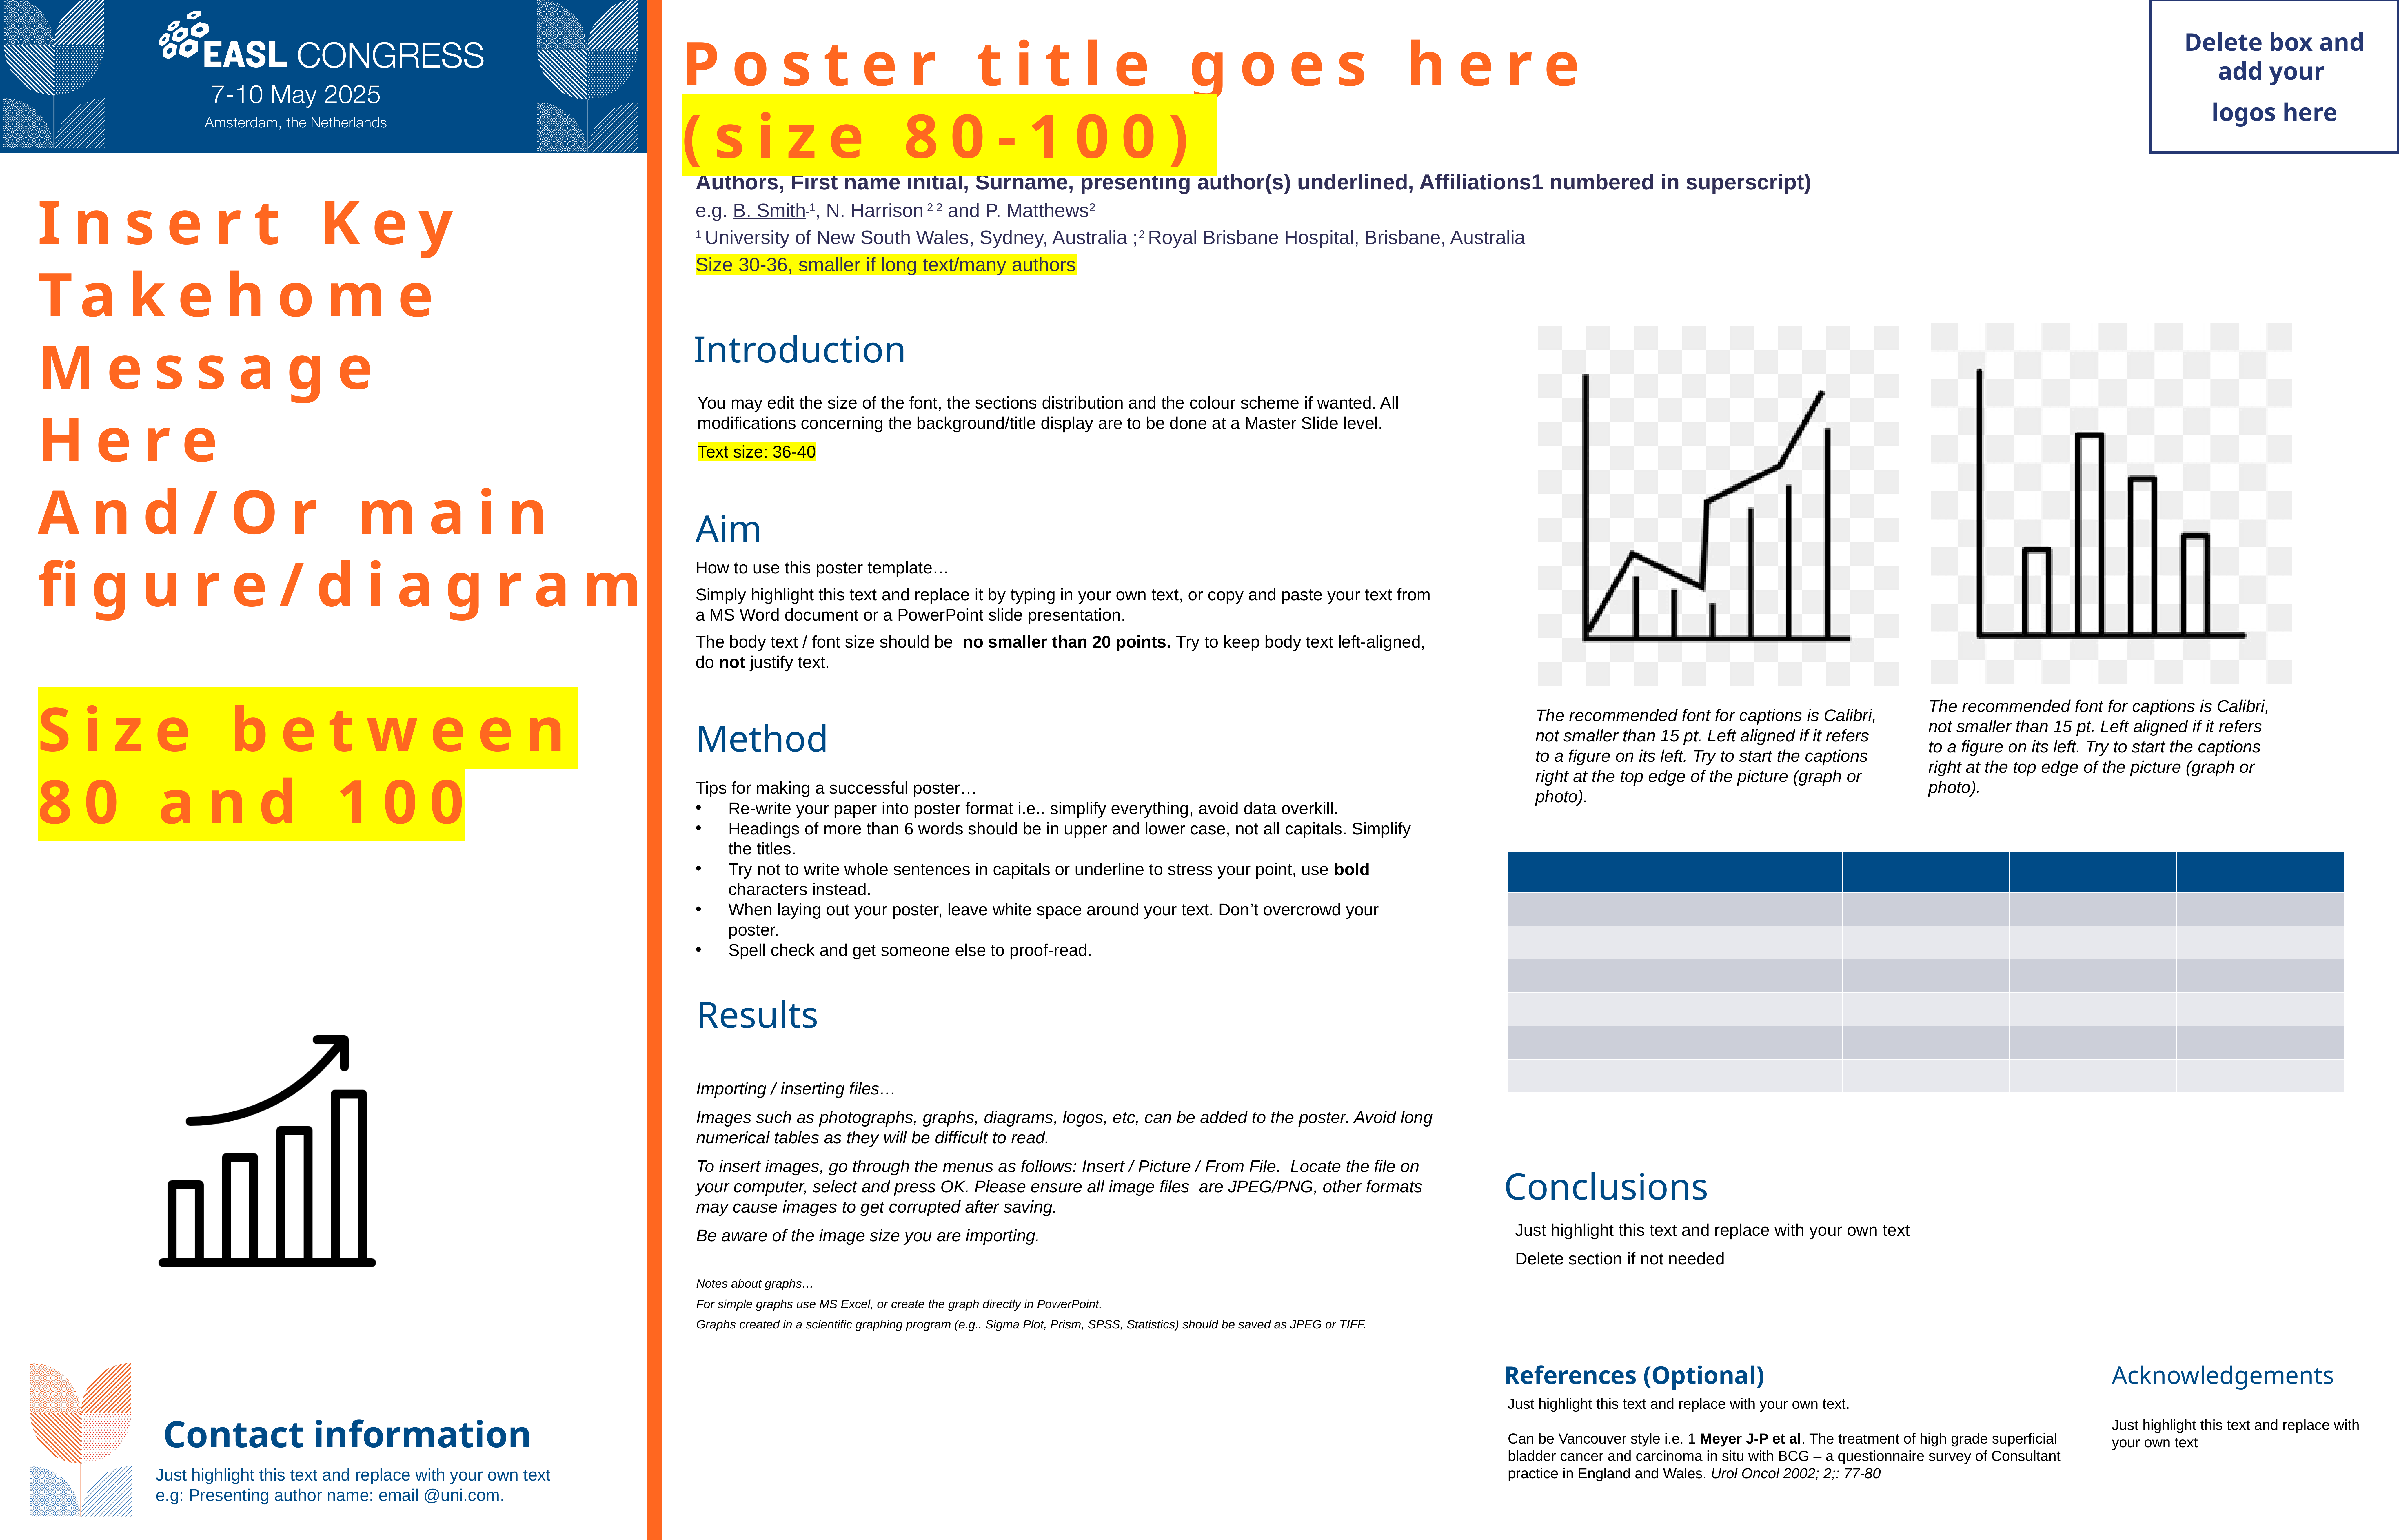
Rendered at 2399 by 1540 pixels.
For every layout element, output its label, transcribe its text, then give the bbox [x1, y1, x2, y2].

picture [151, 1035, 383, 1267]
picture [119, 0, 508, 153]
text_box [691, 503, 1439, 678]
table_cell [2010, 993, 2176, 1026]
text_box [1499, 1161, 2344, 1273]
table_cell [1843, 893, 2009, 926]
table_cell [2177, 959, 2344, 992]
table_cell [1675, 1026, 1842, 1059]
text_box Delete box and add your logos here [2150, 0, 2399, 153]
table_cell [1675, 959, 1842, 992]
table_header [2177, 852, 2344, 892]
table_cell [1508, 959, 1675, 992]
text_box The recommended font for captions is Calibri, not smaller than 15 pt. Left aligned if it refers to a figure on its left. Try to start the captions right at the top edge of the picture (graph or photo). [1924, 693, 2285, 799]
text_box Contact information [159, 1409, 647, 1457]
table_header [1675, 852, 1842, 892]
text_box Poster title goes here (size 80-100) [662, 0, 2151, 196]
table_cell [1675, 926, 1842, 959]
picture [23, 1358, 138, 1521]
table_cell [1508, 893, 1675, 926]
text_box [691, 713, 1439, 964]
table_cell [2010, 959, 2176, 992]
table_cell [1843, 1026, 2009, 1059]
text_box Just highlight this text and replace with your own text e.g: Presenting author name: email @uni.com. [662, 1461, 742, 1507]
picture [1538, 326, 1899, 687]
text_box Just highlight this text and replace with your own text e.g: Presenting author name: email @uni.com. [151, 1461, 647, 1507]
table_cell [1508, 1026, 1675, 1059]
table_cell [1675, 993, 1842, 1026]
table_cell [1843, 959, 2009, 992]
table_cell [2177, 926, 2344, 959]
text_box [689, 324, 1441, 497]
picture [530, 0, 645, 159]
text_box Insert Key Takehome Message Here And/Or main figure/diagram Size between 80 and 100 [33, 181, 647, 910]
table_header [1508, 852, 1675, 892]
picture [1931, 323, 2292, 684]
text_box The recommended font for captions is Calibri, not smaller than 15 pt. Left aligned if it refers to a figure on its left. Try to start the captions right at the top edge of the picture (graph or photo). [1531, 702, 1892, 808]
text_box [1499, 1357, 2091, 1484]
text_box [111, 0, 530, 153]
table_cell [1508, 993, 1675, 1026]
text_box Authors, First name initial, Surname, presenting author(s) underlined, Affiliations1 numbered in superscript) e.g. B. Smith 1, N. Harrison 2 2 and P. Matthews2 1 University of New South Wales, Sydney, Australia ;2 Royal Brisbane Hospital, Brisbane, Australia Size 30-36, smaller if long text/many authors [691, 166, 2399, 277]
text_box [2107, 1357, 2396, 1453]
table_cell [2177, 1026, 2344, 1059]
table_header [1843, 852, 2009, 892]
table_cell [1508, 926, 1675, 959]
table_header [2010, 852, 2176, 892]
table_cell [1843, 926, 2009, 959]
table_cell [2010, 926, 2176, 959]
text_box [692, 989, 1443, 1346]
table_cell [2177, 1060, 2344, 1092]
table_cell [2177, 893, 2344, 926]
table_cell [1675, 1060, 1842, 1092]
text_box [647, 0, 662, 1540]
table_cell [2010, 893, 2176, 926]
table_cell [1843, 993, 2009, 1026]
table_cell [1675, 893, 1842, 926]
table_cell [1843, 1060, 2009, 1092]
table_cell [2010, 1026, 2176, 1059]
picture [0, 0, 111, 155]
table_cell [2177, 993, 2344, 1026]
table_cell [2010, 1060, 2176, 1092]
table_cell [1508, 1060, 1675, 1092]
text_box [645, 0, 648, 153]
